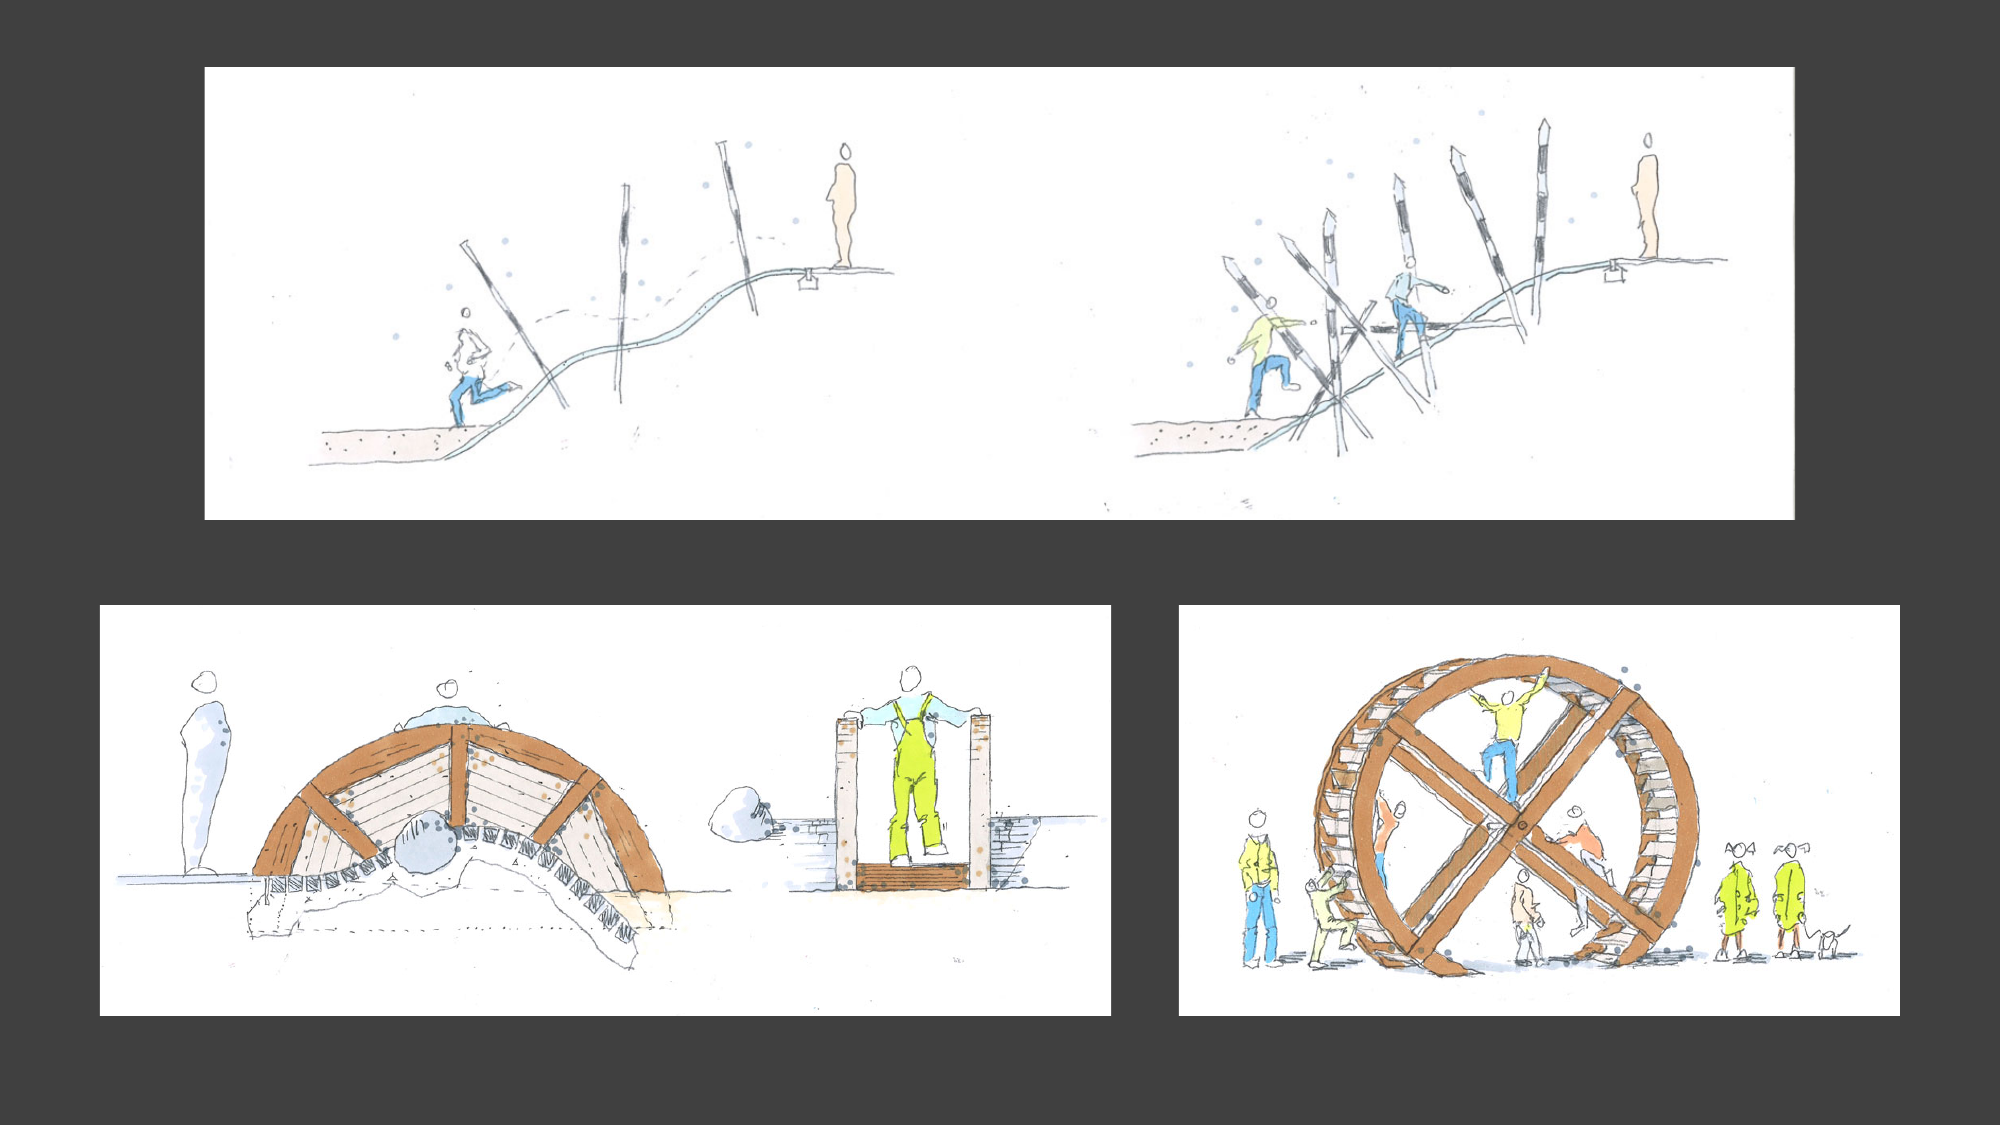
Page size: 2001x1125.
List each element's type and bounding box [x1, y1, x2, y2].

picture [1178, 604, 1900, 1016]
picture [204, 67, 1796, 520]
text_box [0, 0, 2000, 1125]
picture [99, 604, 1112, 1016]
